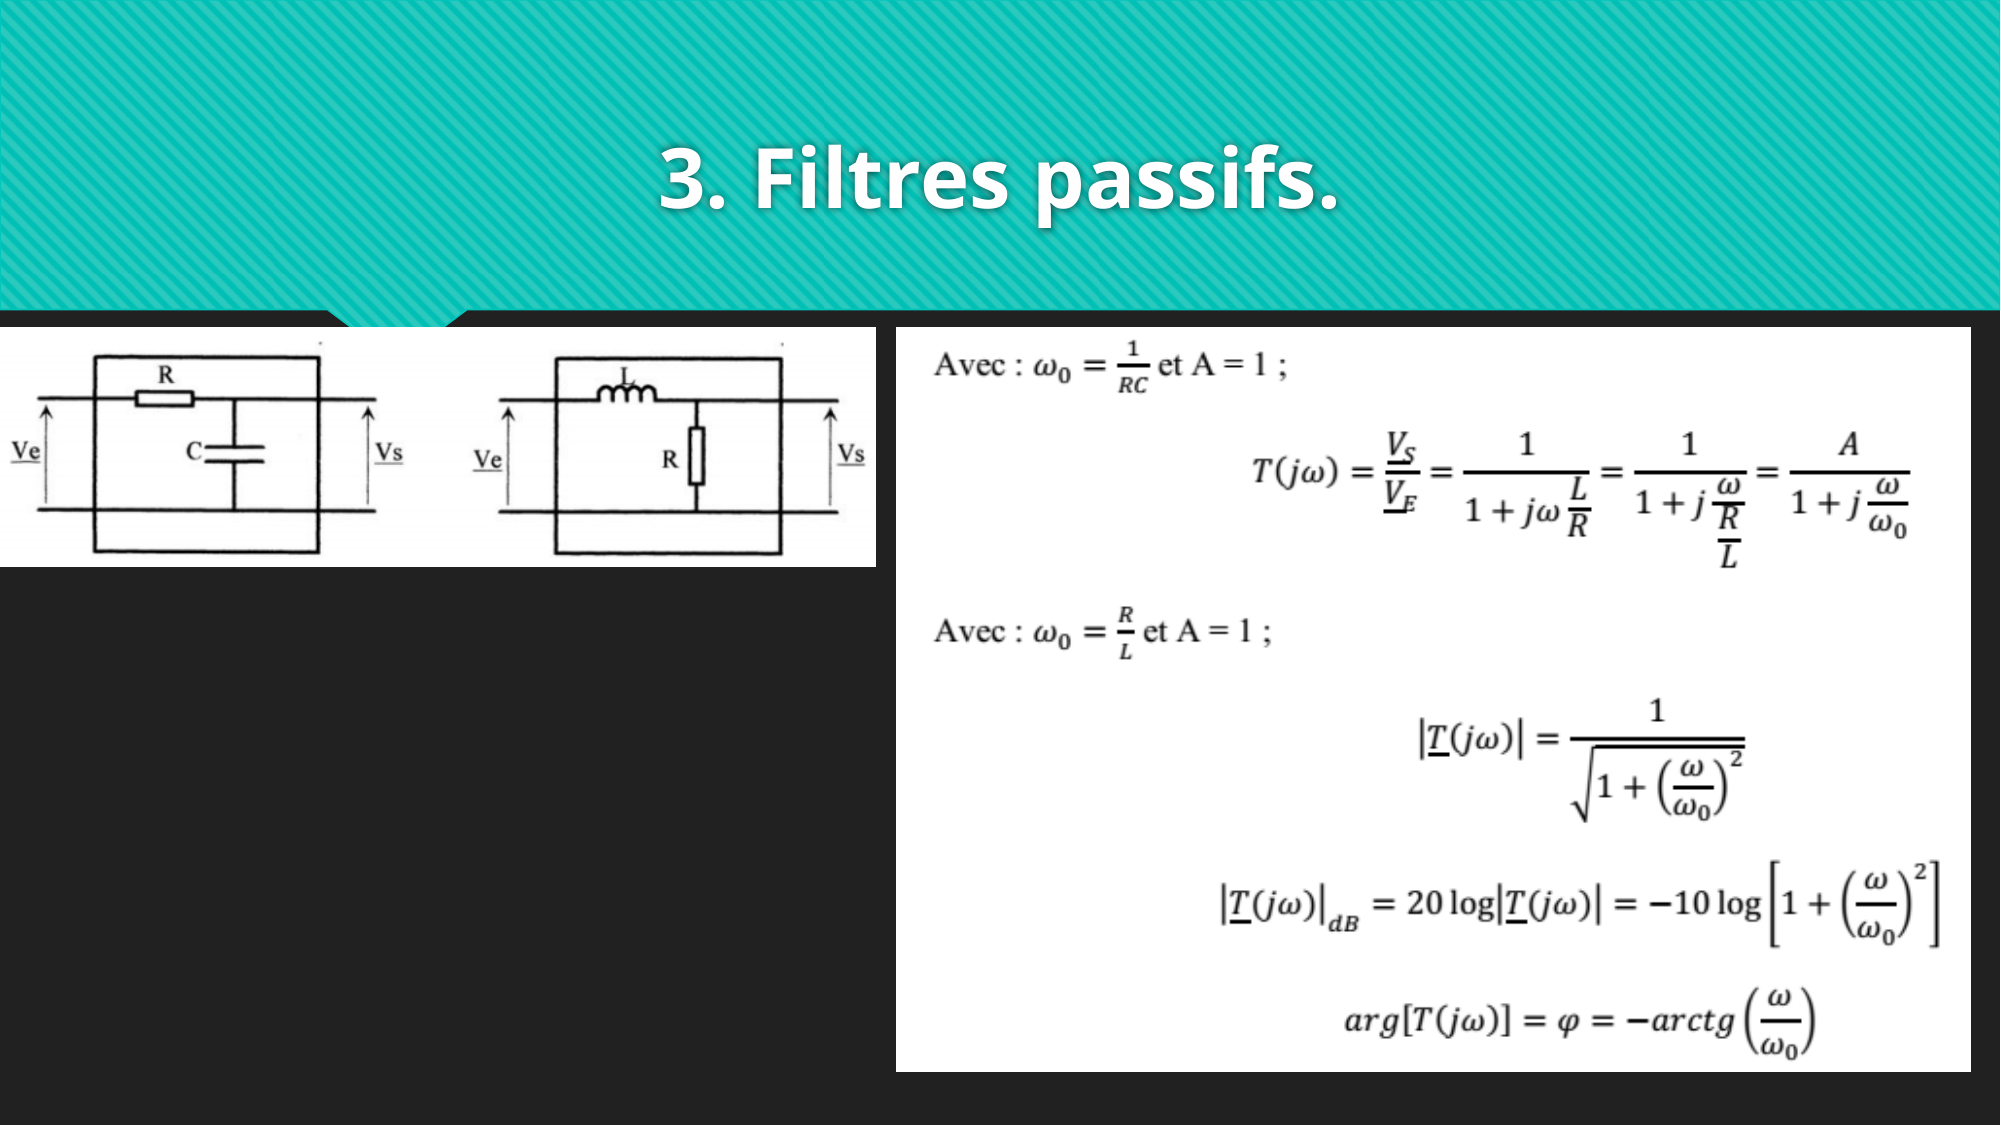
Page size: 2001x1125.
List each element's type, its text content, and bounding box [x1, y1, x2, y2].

picture [0, 327, 876, 567]
picture [896, 327, 1971, 1072]
title 3. Filtres passifs. [132, 73, 1868, 233]
